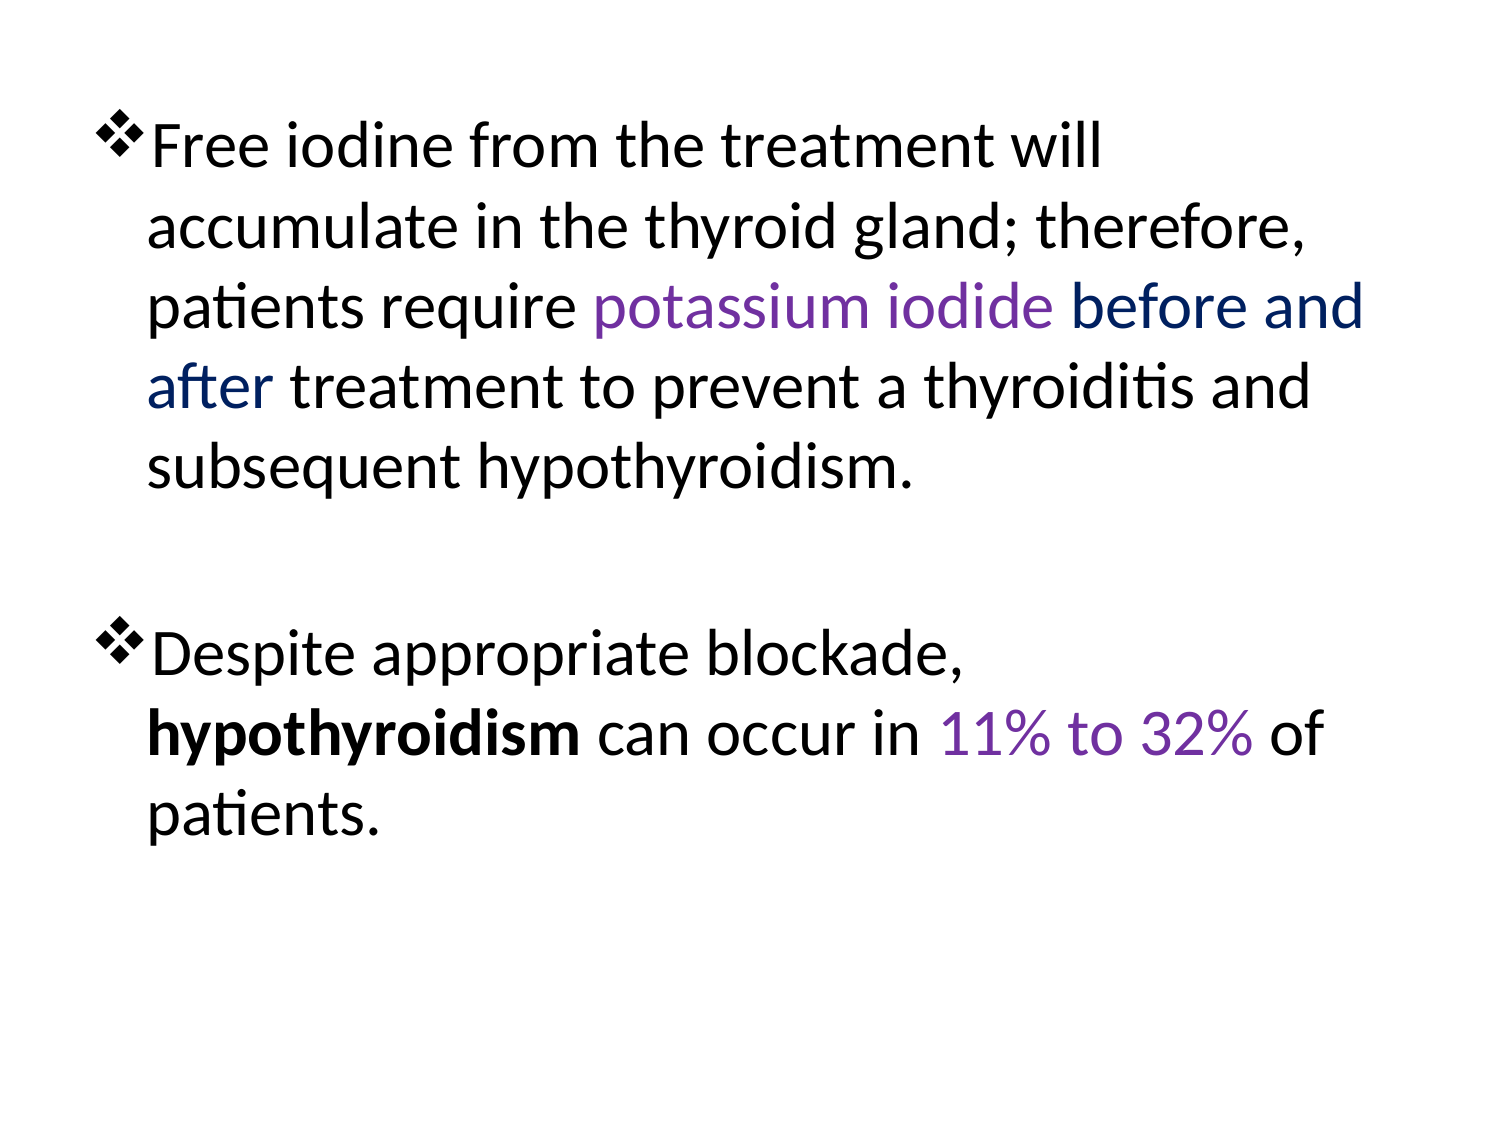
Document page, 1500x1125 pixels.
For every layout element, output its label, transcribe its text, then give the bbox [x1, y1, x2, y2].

list Free iodine from the treatment will accumulate in the thyroid gland; therefore, patients require potassium iodide before and after treatment to prevent a thyroiditis and subsequent hypothyroidism. Despite appropriate blockade, hypothyroidism can occur in 11% to 32% of patients. [75, 93, 1425, 1032]
